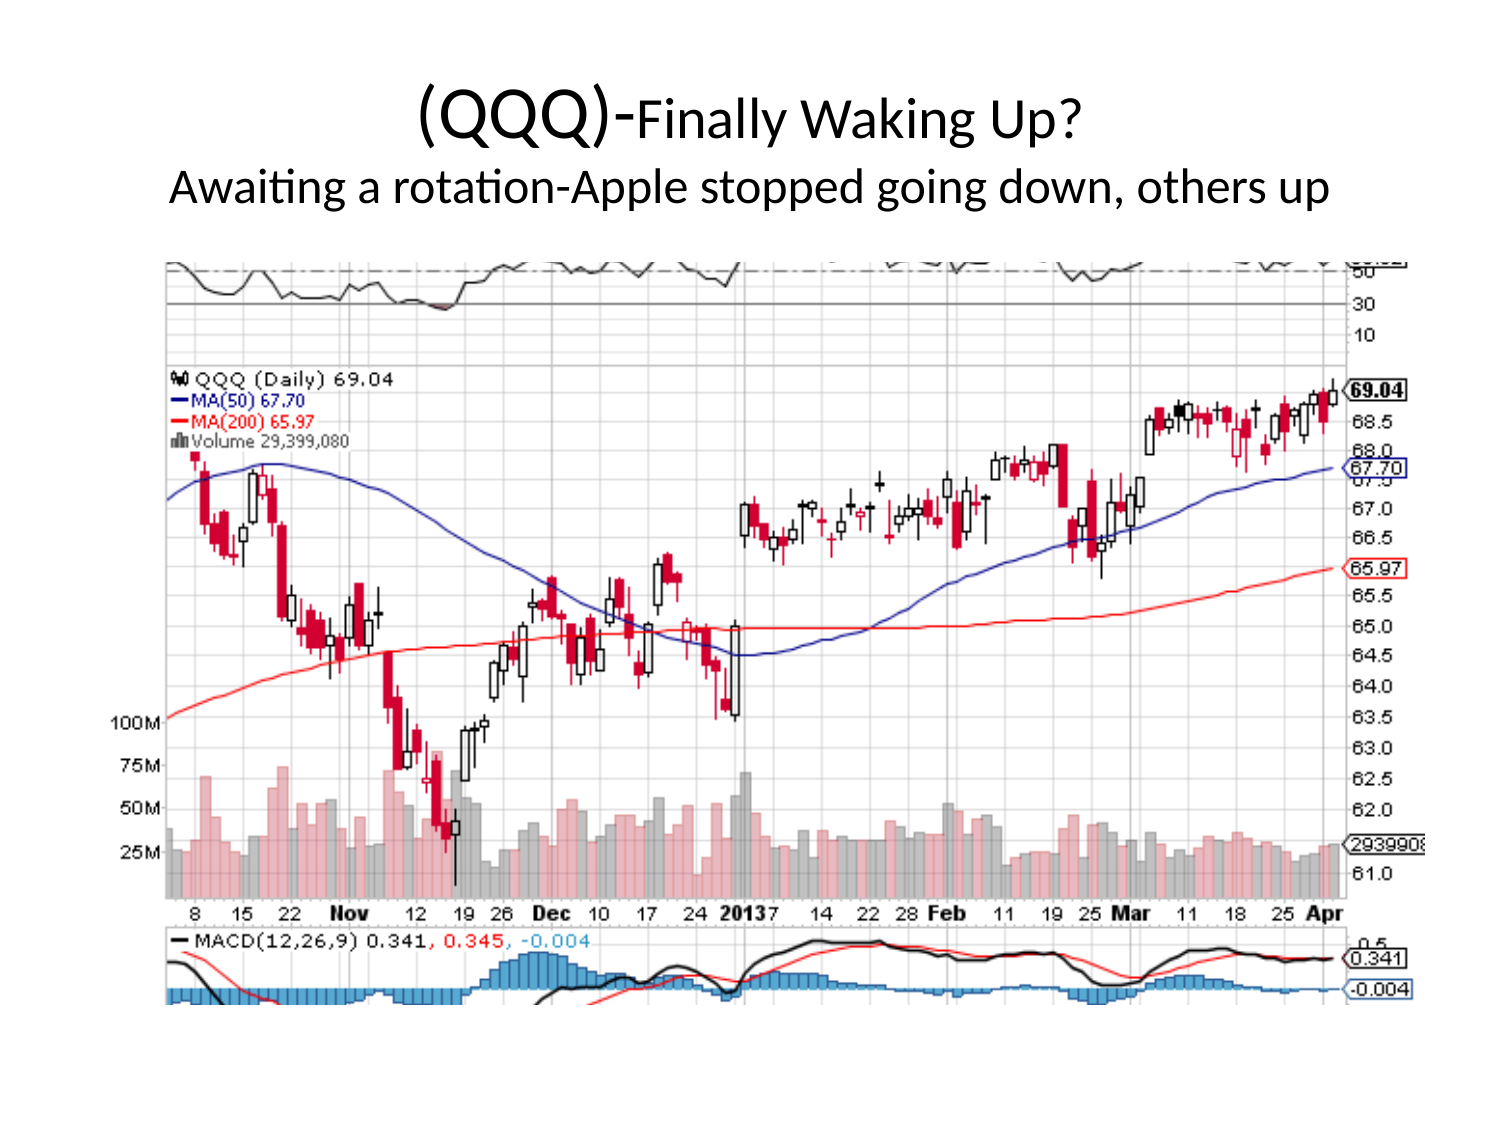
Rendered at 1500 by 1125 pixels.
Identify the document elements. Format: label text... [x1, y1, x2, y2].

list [74, 262, 1426, 1006]
title (QQQ)-Finally Waking Up? Awaiting a rotation-Apple stopped going down, others up [74, 44, 1426, 233]
